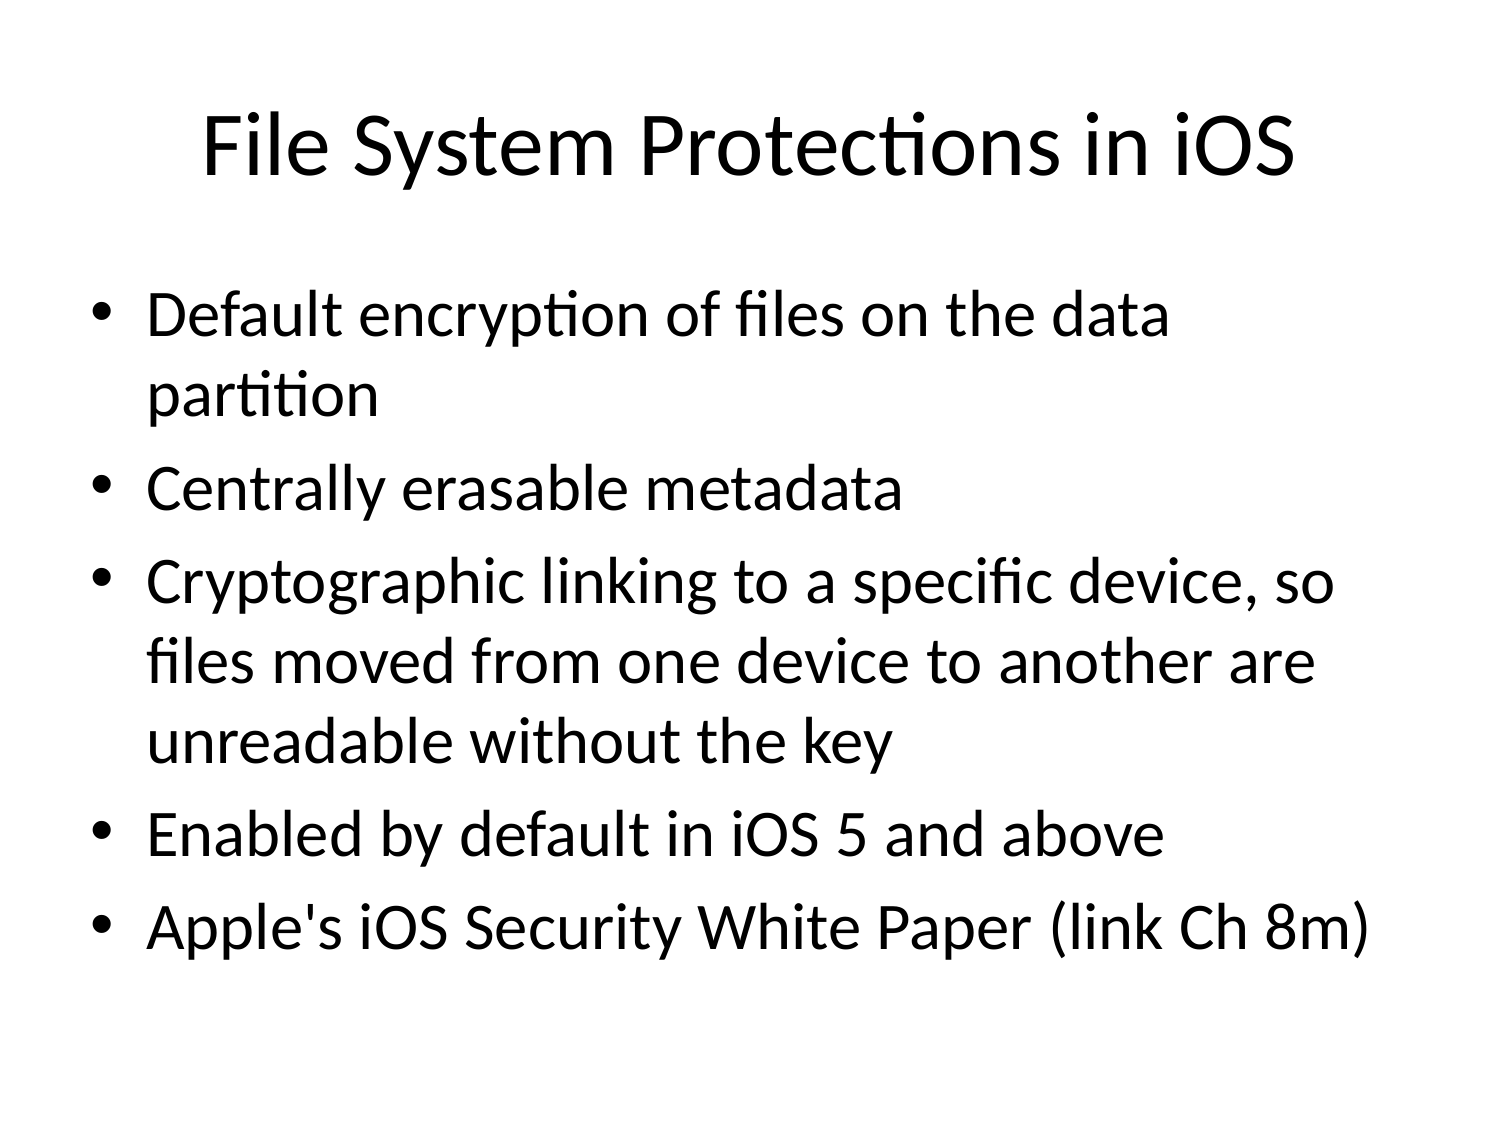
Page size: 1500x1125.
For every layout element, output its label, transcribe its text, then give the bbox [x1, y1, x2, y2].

title File System Protections in iOS [75, 45, 1425, 233]
list Default encryption of files on the data partition Centrally erasable metadata Cryptographic linking to a specific device, so files moved from one device to another are unreadable without the key Enabled by default in iOS 5 and above Apple's iOS Security White Paper (link Ch 8m) [75, 262, 1425, 1005]
